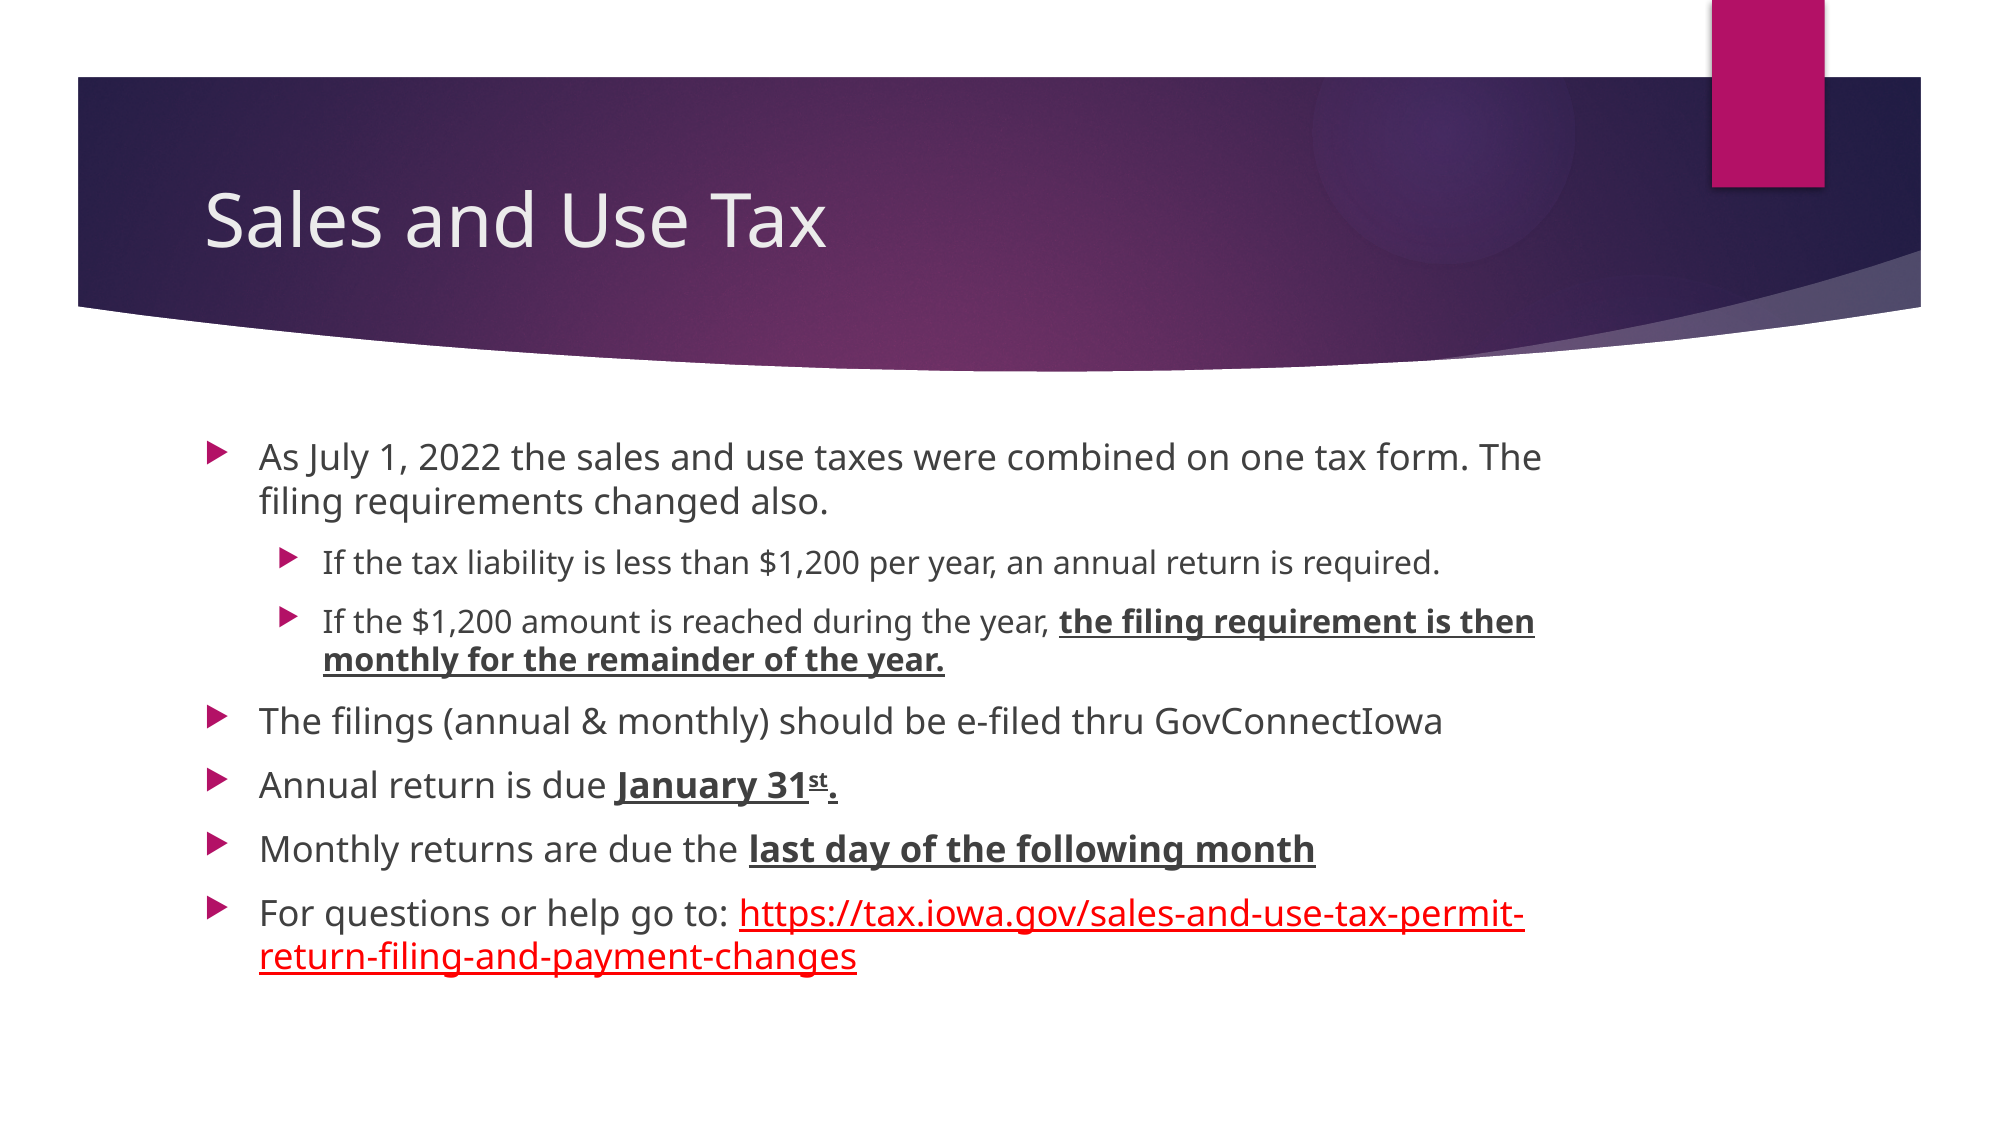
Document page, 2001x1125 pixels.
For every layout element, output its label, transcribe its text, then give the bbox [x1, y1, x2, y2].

list As July 1, 2022 the sales and use taxes were combined on one tax form. The filing requirements changed also. If the tax liability is less than $1,200 per year, an annual return is required. If the $1,200 amount is reached during the year, the filing requirement is then monthly for the remainder of the year. The filings (annual & monthly) should be e-filed thru GovConnectIowa Annual return is due January 31st. Monthly returns are due the last day of the following month For questions or help go to: https://tax.iowa.gov/sales-and-use-tax-permit-return-filing-and-payment-changes [189, 427, 1638, 988]
title Sales and Use Tax [189, 159, 1627, 276]
